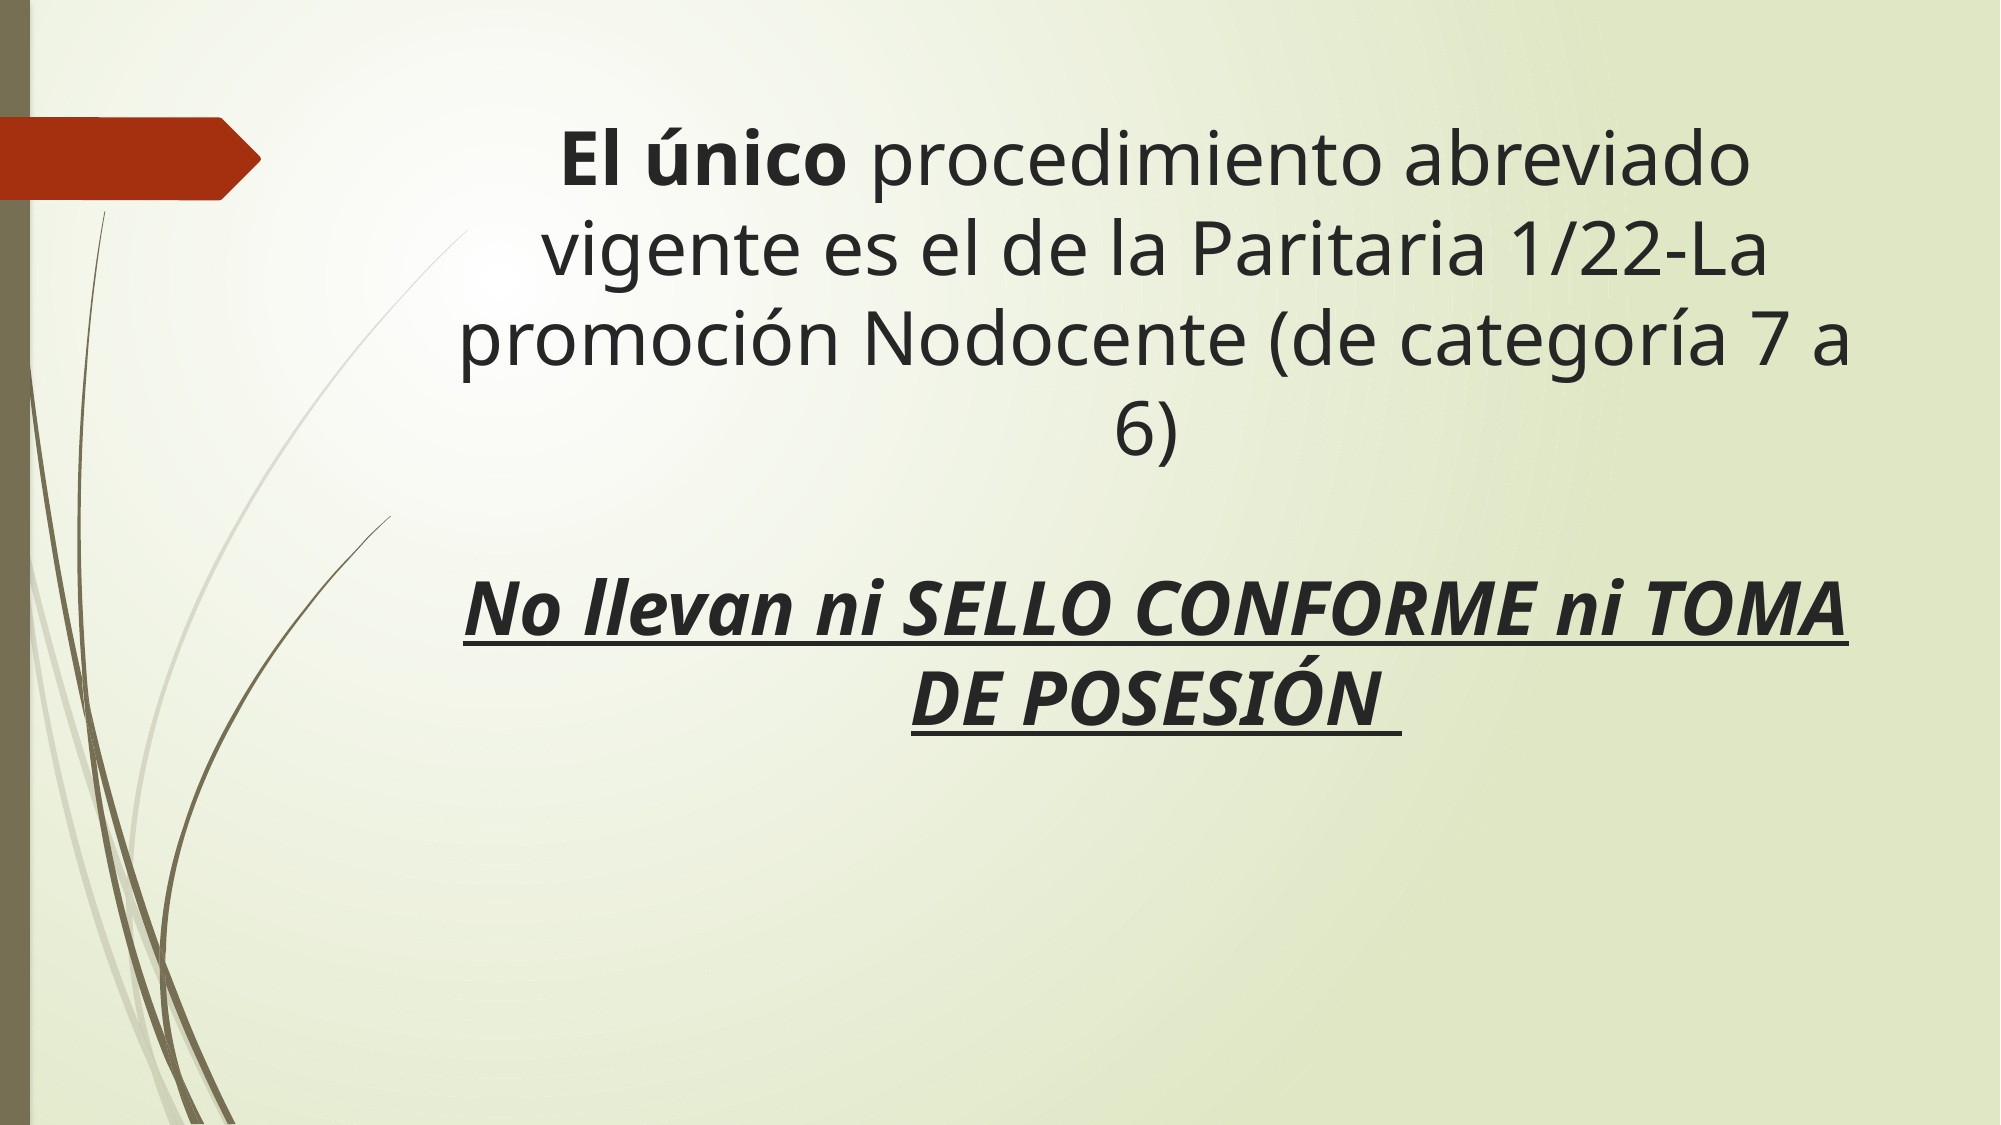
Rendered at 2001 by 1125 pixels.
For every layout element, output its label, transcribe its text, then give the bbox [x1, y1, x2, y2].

title El único procedimiento abreviado vigente es el de la Paritaria 1/22-La promoción Nodocente (de categoría 7 a 6) No llevan ni SELLO CONFORME ni TOMA DE POSESIÓN [425, 102, 1888, 1094]
